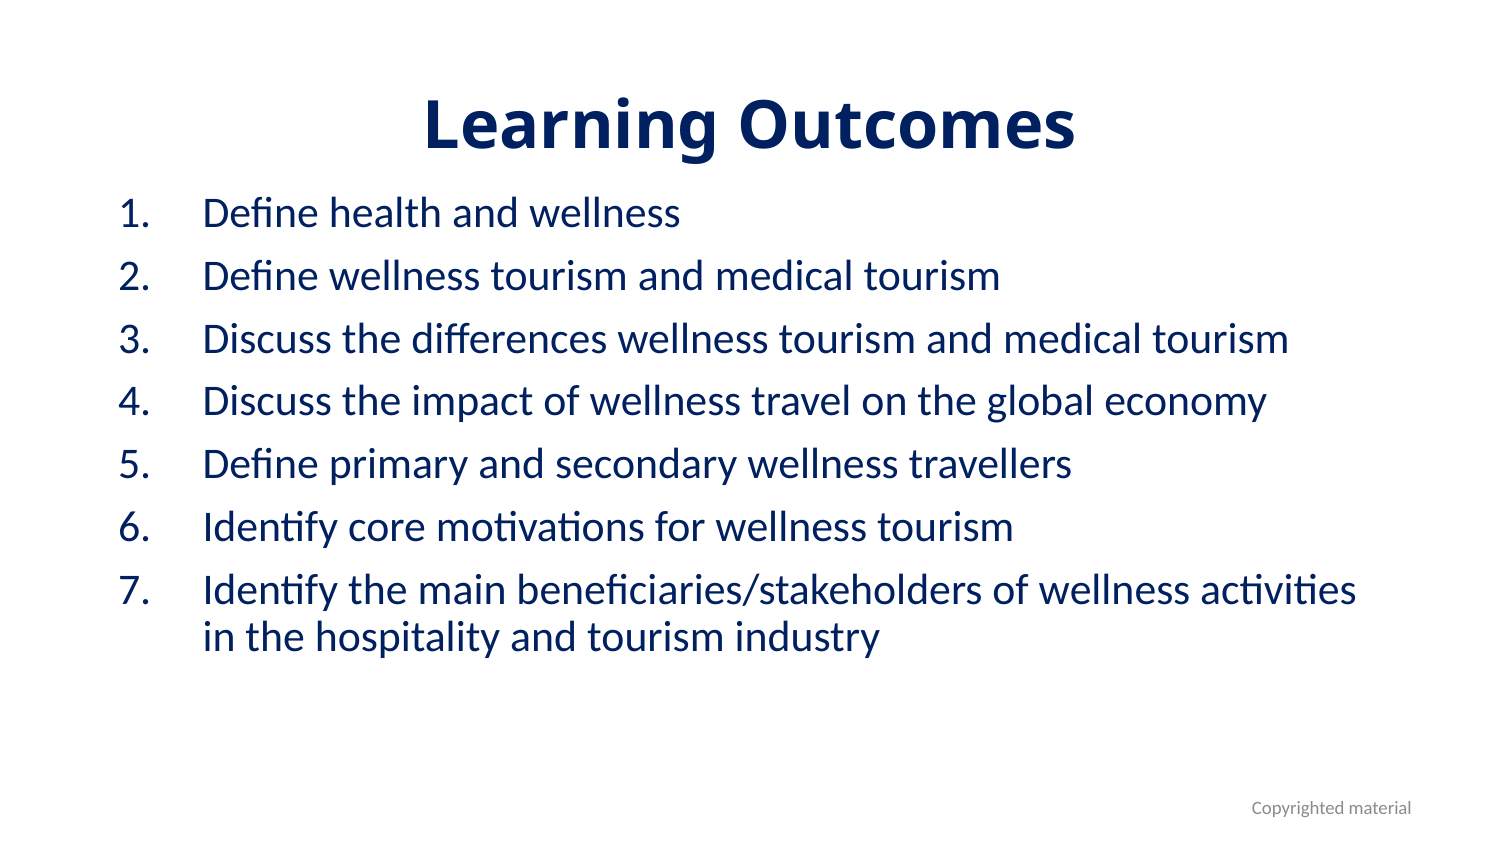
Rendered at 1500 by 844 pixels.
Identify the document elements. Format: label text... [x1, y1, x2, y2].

title Learning Outcomes [103, 44, 1397, 181]
list Define health and wellness Define wellness tourism and medical tourism Discuss the differences wellness tourism and medical tourism Discuss the impact of wellness travel on the global economy Define primary and secondary wellness travellers Identify core motivations for wellness tourism Identify the main beneficiaries/stakeholders of wellness activities in the hospitality and tourism industry [103, 181, 1397, 718]
footer Copyrighted material [1163, 784, 1500, 830]
